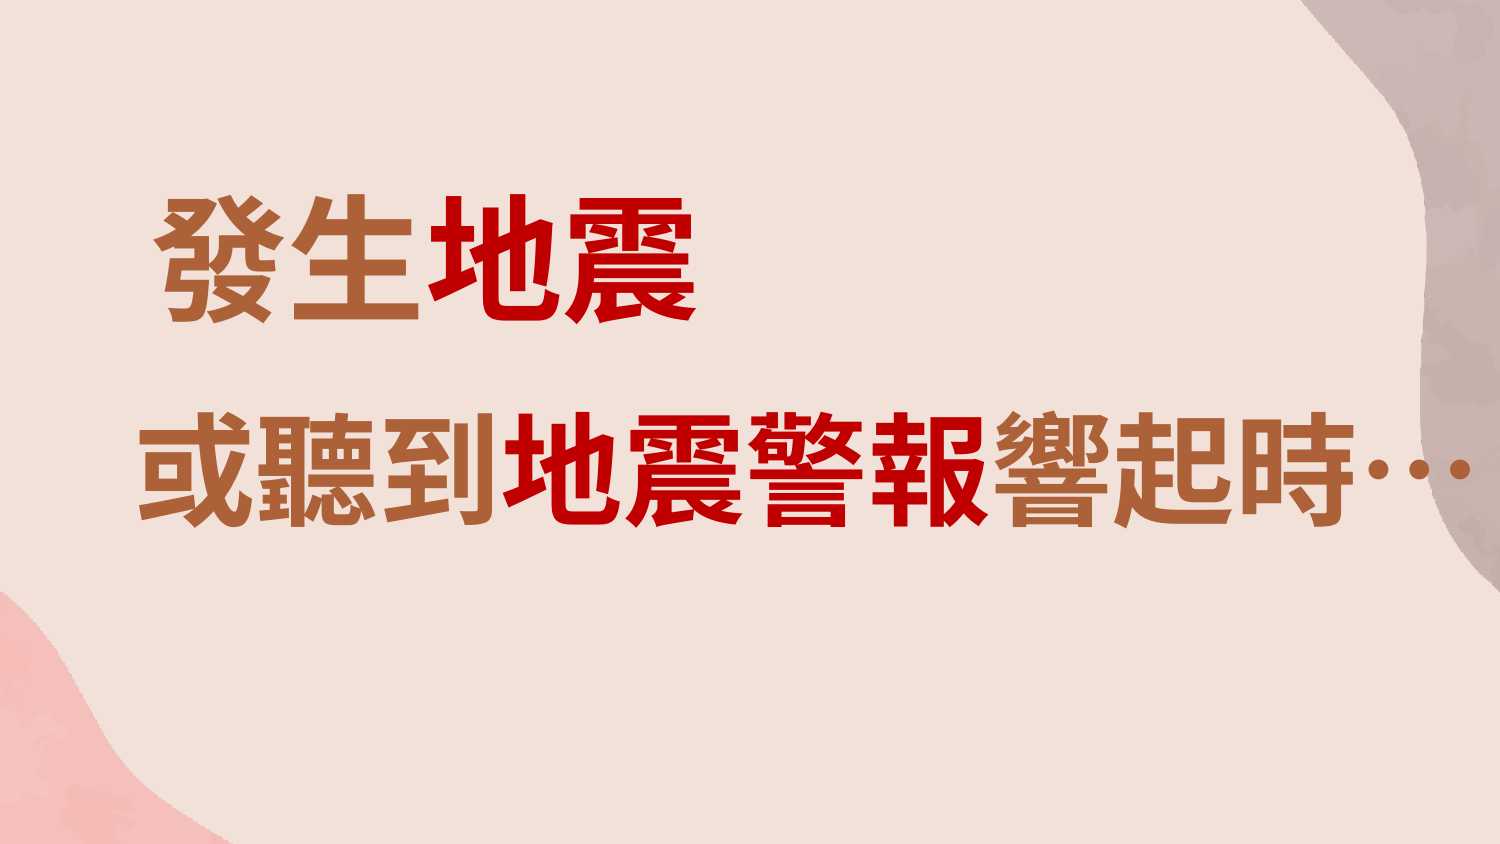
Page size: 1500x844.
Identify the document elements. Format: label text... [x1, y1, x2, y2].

text_box 或聽到地震警報響起時…. [118, 402, 1500, 558]
picture [0, 0, 1500, 844]
title 發生地震 [79, 158, 772, 253]
